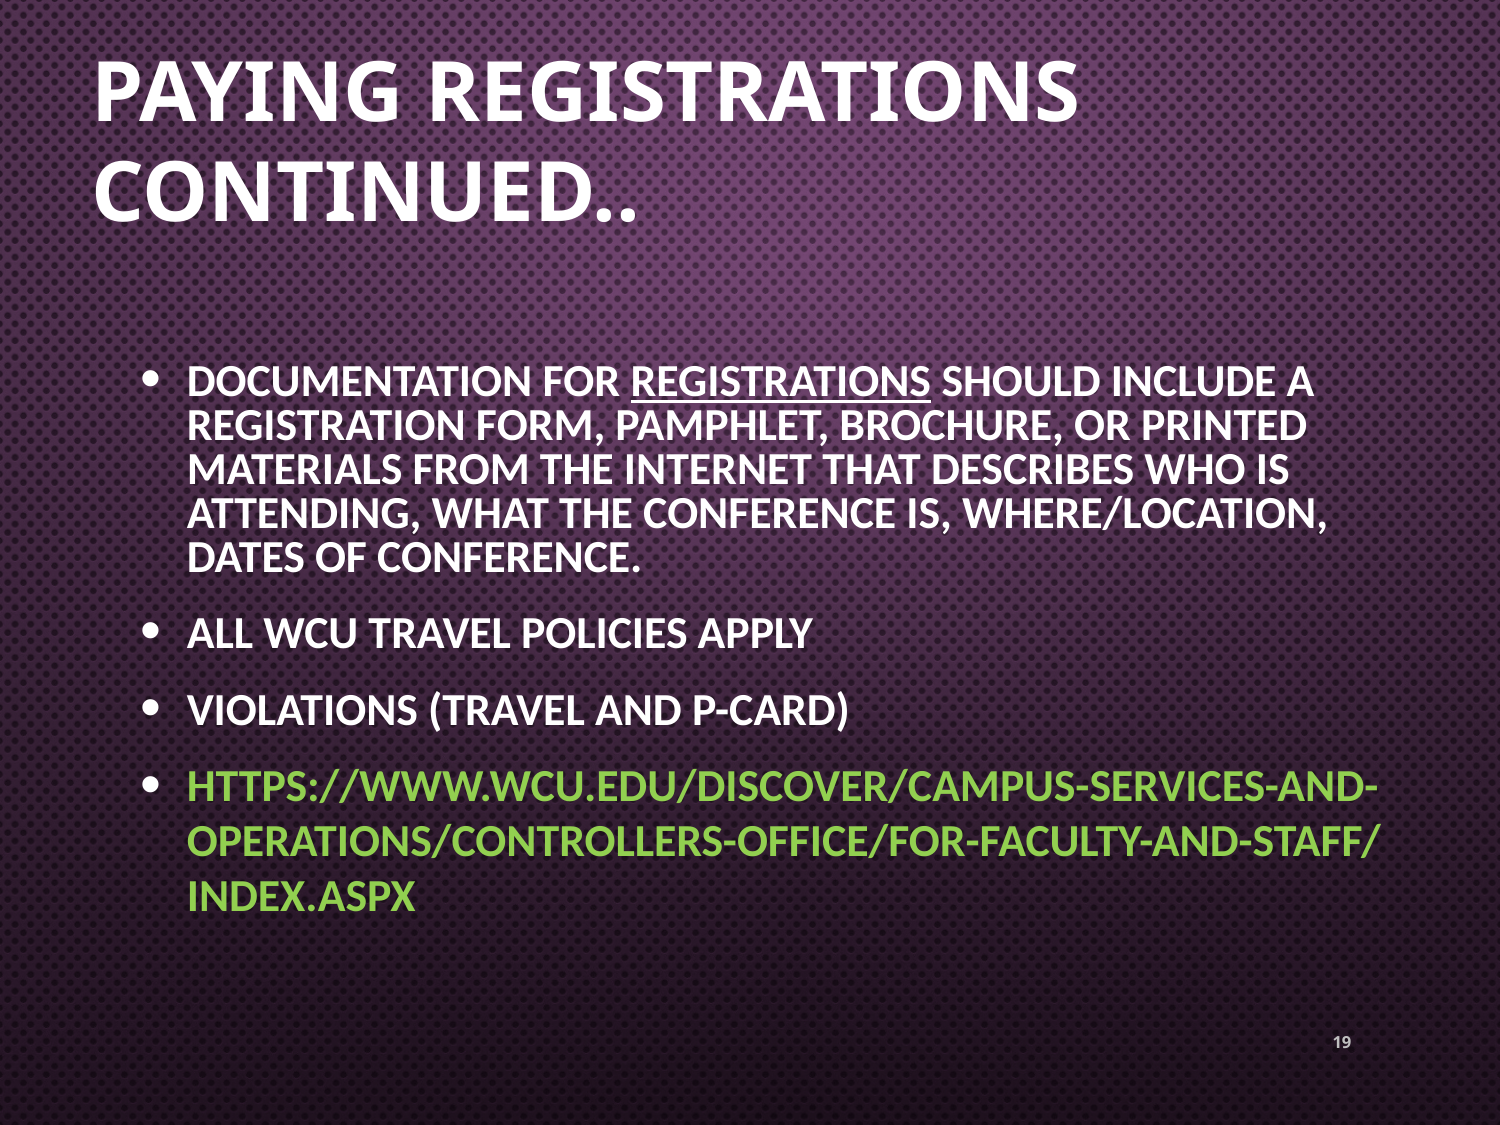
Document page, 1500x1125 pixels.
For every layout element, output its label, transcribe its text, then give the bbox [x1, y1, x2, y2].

slide_number 19 [1298, 1013, 1367, 1074]
title Paying Registrations Continued.. [76, 30, 1309, 247]
list Documentation for registrations should include a registration form, pamphlet, brochure, or printed materials from the internet that describes who is attending, what the conference is, where/location, dates of conference. All WCU travel policies apply Violations (travel and P-Card) https://www.wcu.edu/discover/campus-services-and-operations/controllers-office/for-faculty-and-staff/index.aspx [125, 174, 1472, 975]
